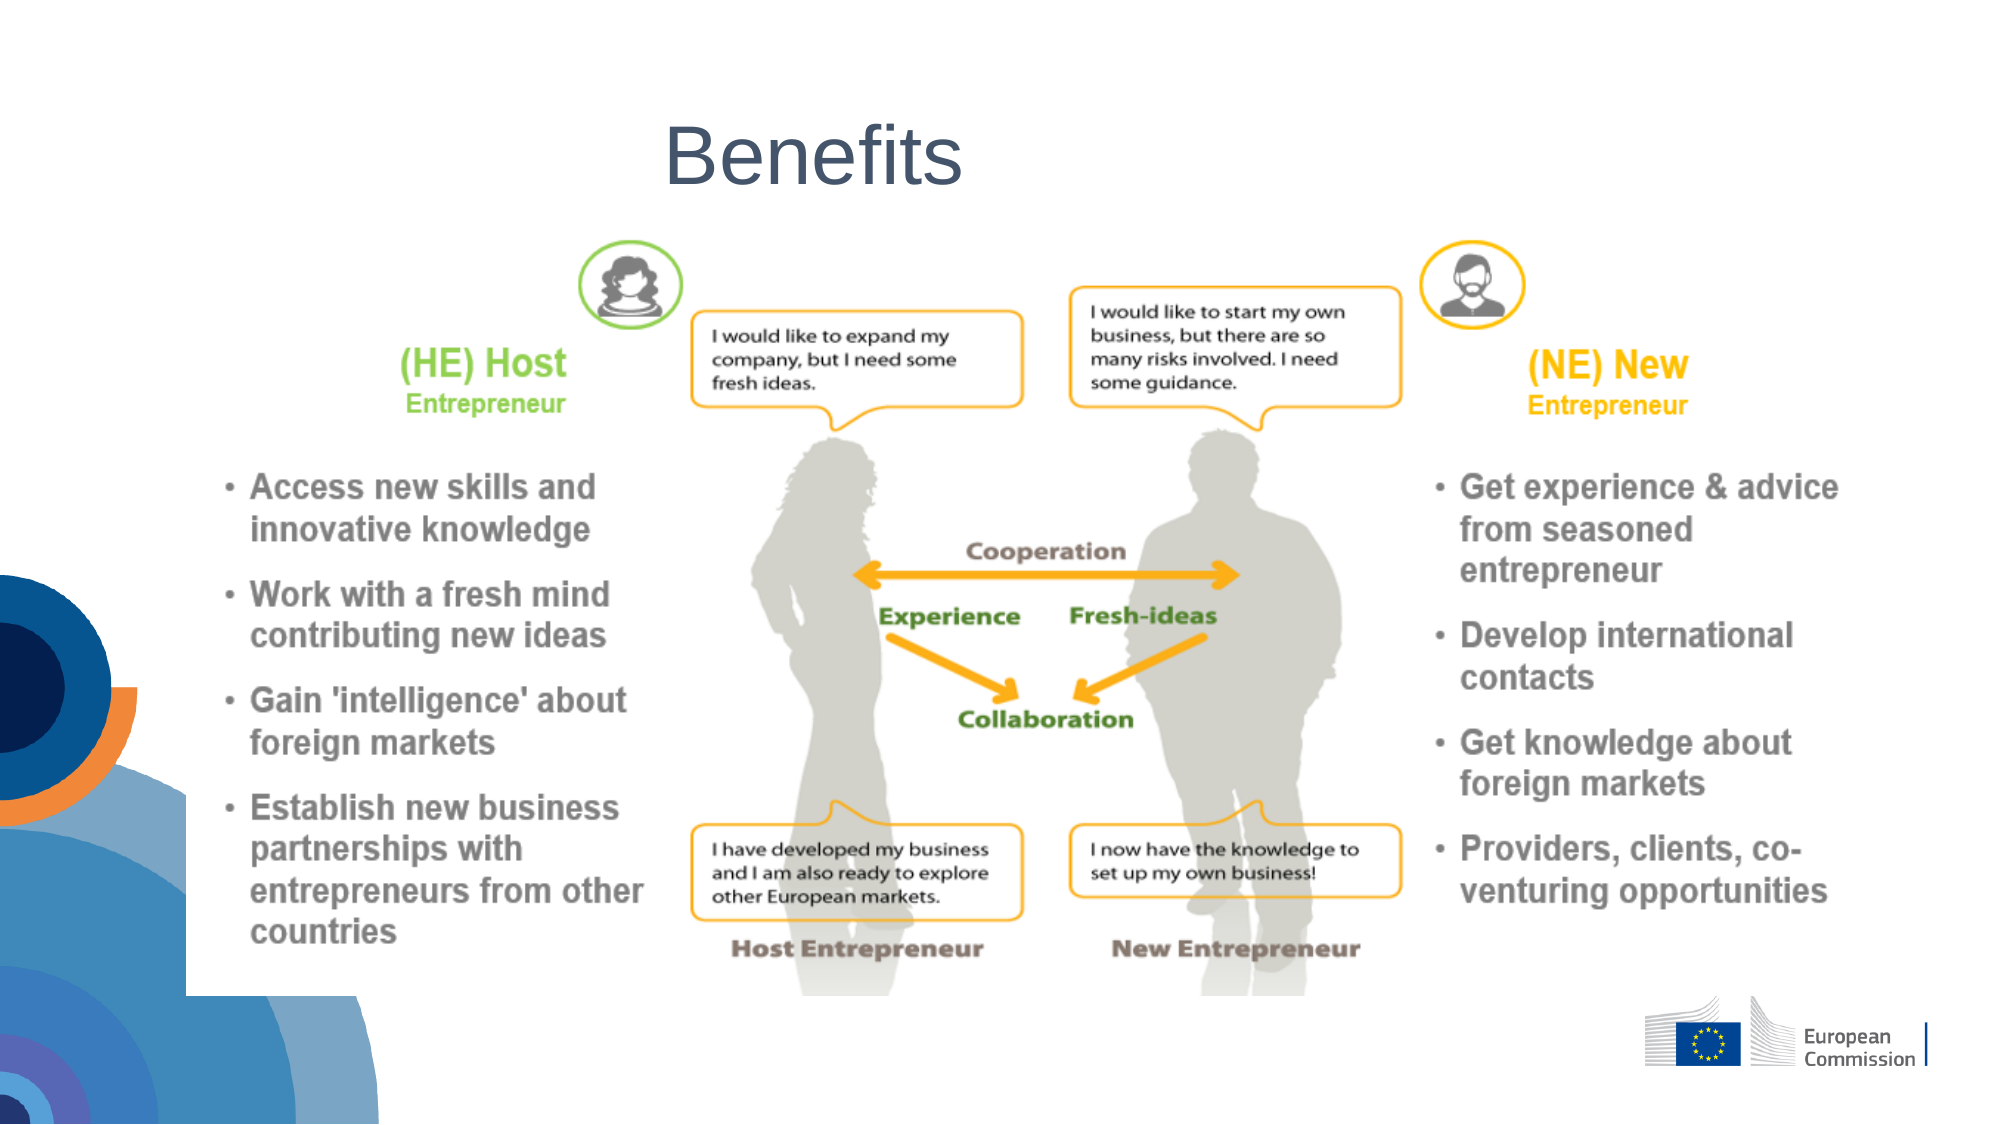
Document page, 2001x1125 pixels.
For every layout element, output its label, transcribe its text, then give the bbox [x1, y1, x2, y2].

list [186, 203, 1883, 997]
picture [0, 460, 469, 1125]
title Benefits [137, 74, 1863, 203]
picture [1645, 991, 1928, 1066]
